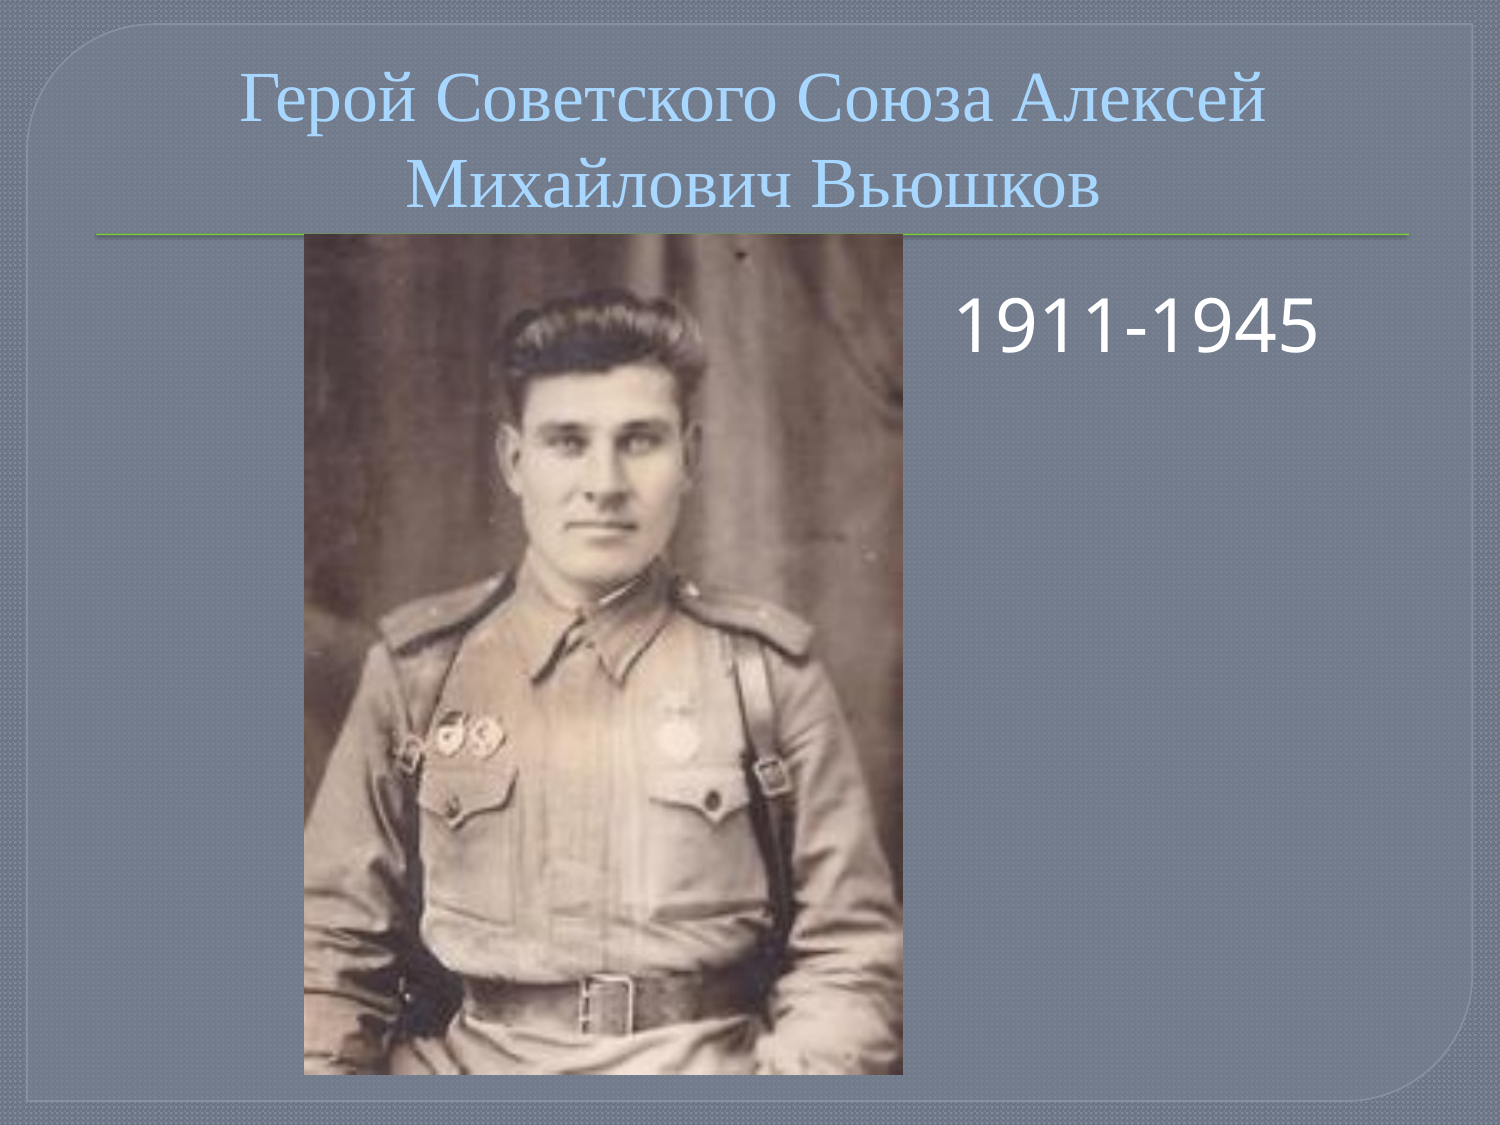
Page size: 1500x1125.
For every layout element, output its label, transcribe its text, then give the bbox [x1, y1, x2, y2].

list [304, 234, 903, 1075]
title Герой Советского Союза Алексей Михайлович Вьюшков [75, 41, 1425, 230]
list 1911-1945 [937, 270, 1425, 1013]
